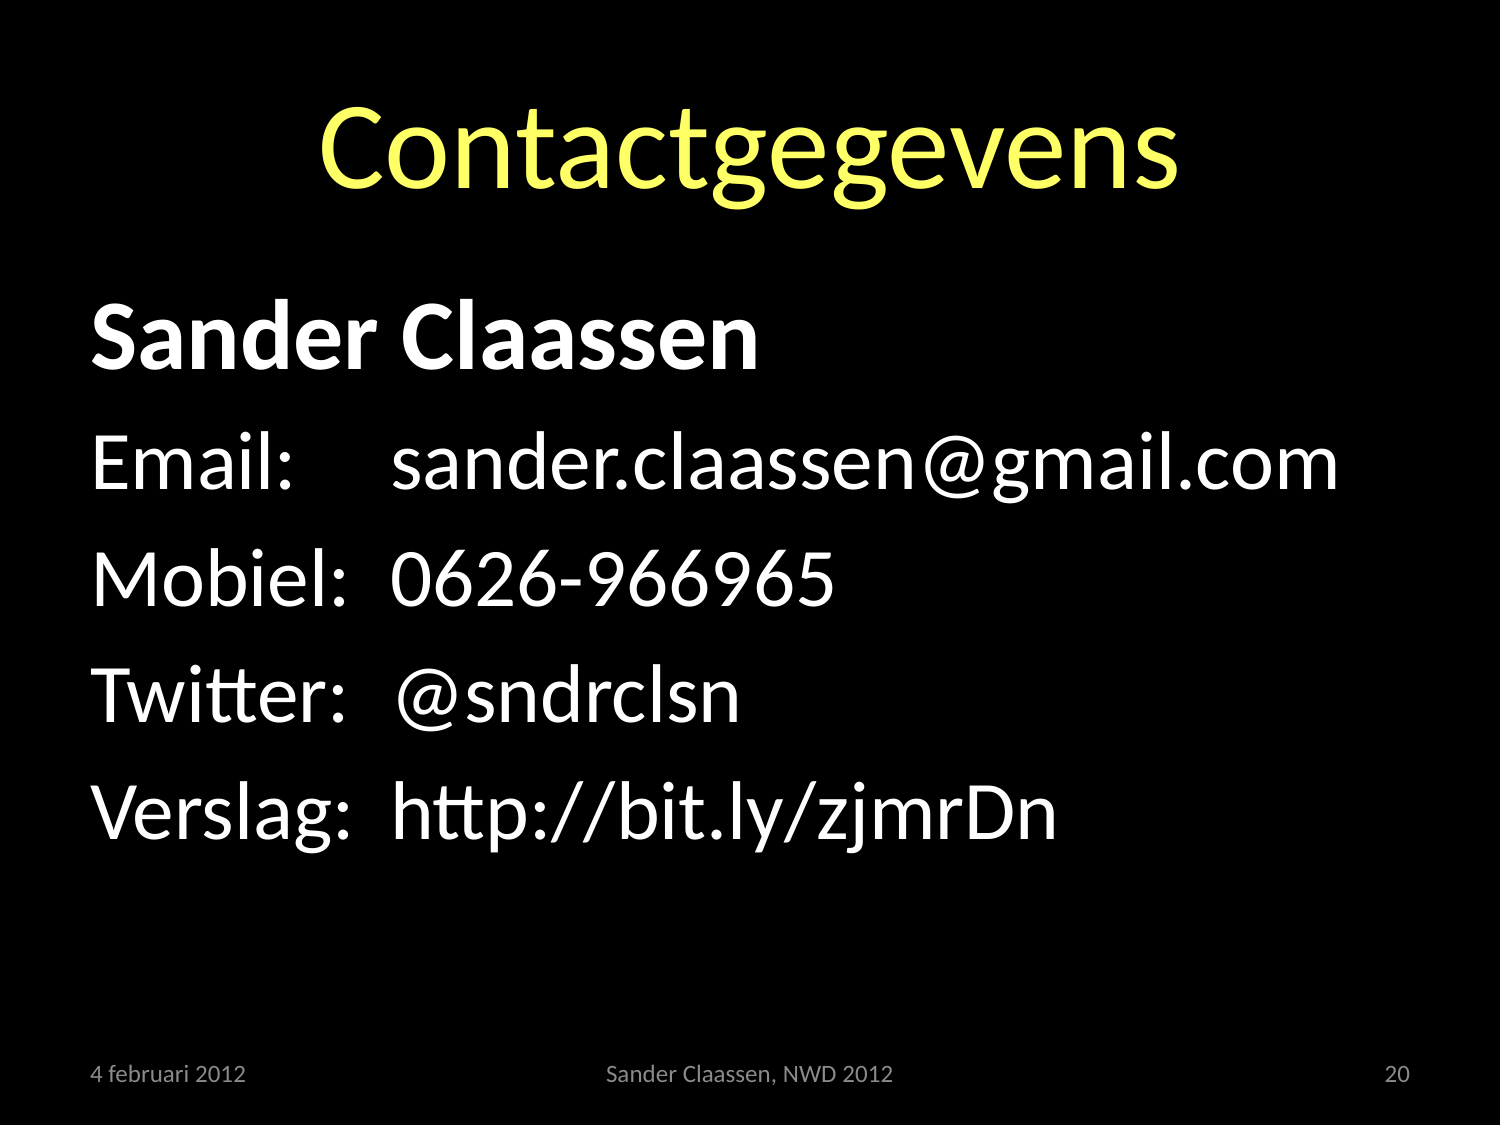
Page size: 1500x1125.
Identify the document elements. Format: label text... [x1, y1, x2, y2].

slide_number 20 [1074, 1042, 1425, 1103]
footer Sander Claassen, NWD 2012 [512, 1042, 988, 1103]
title Contactgegevens [75, 45, 1425, 233]
list Sander Claassen Email: sander.claassen@gmail.com Mobiel: 0626-966965 Twitter: @sndrclsn Verslag: http://bit.ly/zjmrDn [75, 262, 1425, 1005]
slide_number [75, 1042, 425, 1103]
